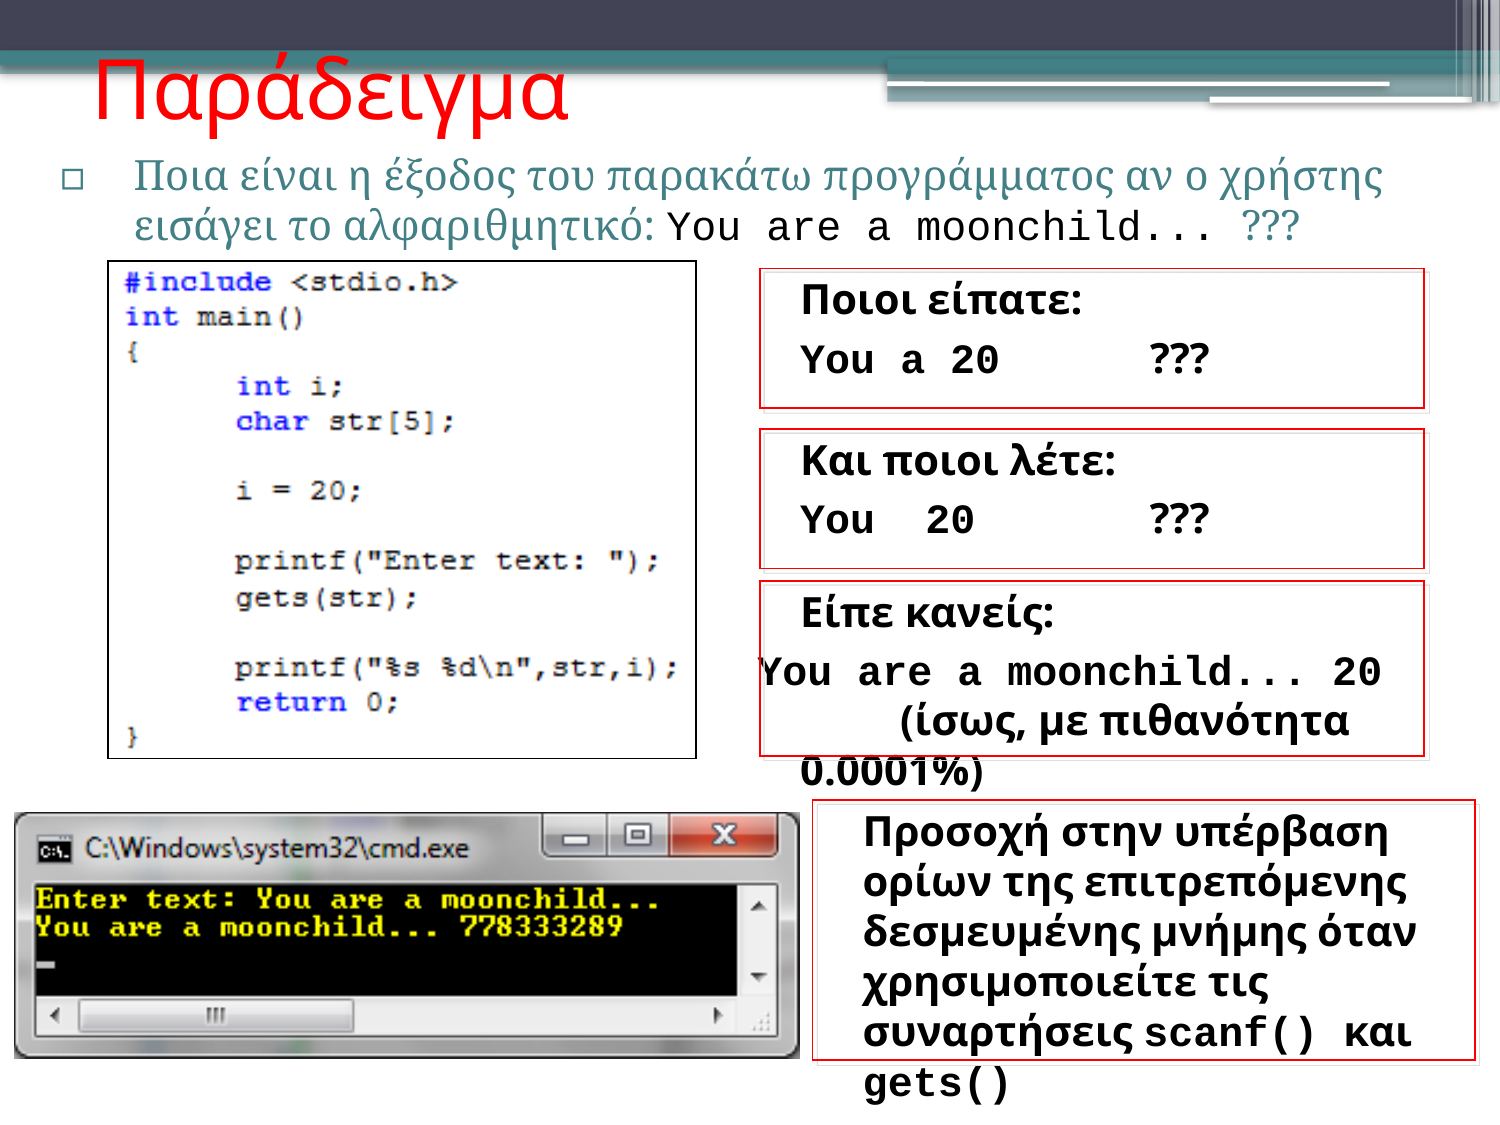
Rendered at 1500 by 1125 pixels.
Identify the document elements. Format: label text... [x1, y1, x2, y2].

text_box Και ποιοι λέτε: You 20 ??? [702, 426, 1450, 571]
title Παράδειγμα [77, 42, 1432, 141]
list Ποια είναι η έξοδος του παρακάτω προγράμματος αν ο χρήστης εισάγει το αλφαριθμητικό: You are a moonchild... ??? [0, 141, 1455, 1113]
picture [14, 811, 801, 1059]
text_box [759, 428, 1425, 569]
text_box [759, 581, 1425, 757]
text_box Ποιοι είπατε: You a 20 ??? [701, 265, 1450, 411]
text_box Προσοχή στην υπέρβαση ορίων της επιτρεπόμενης δεσμευμένης μνήμης όταν χρησιμοποιείτε τις συναρτήσεις scanf() και gets() [697, 797, 1500, 942]
text_box Είπε κανείς: You are a moonchild... 20 (ίσως, με πιθανότητα 0.0001%) [702, 578, 1450, 723]
text_box [759, 268, 1425, 409]
picture [108, 261, 696, 759]
text_box [812, 799, 1475, 1061]
